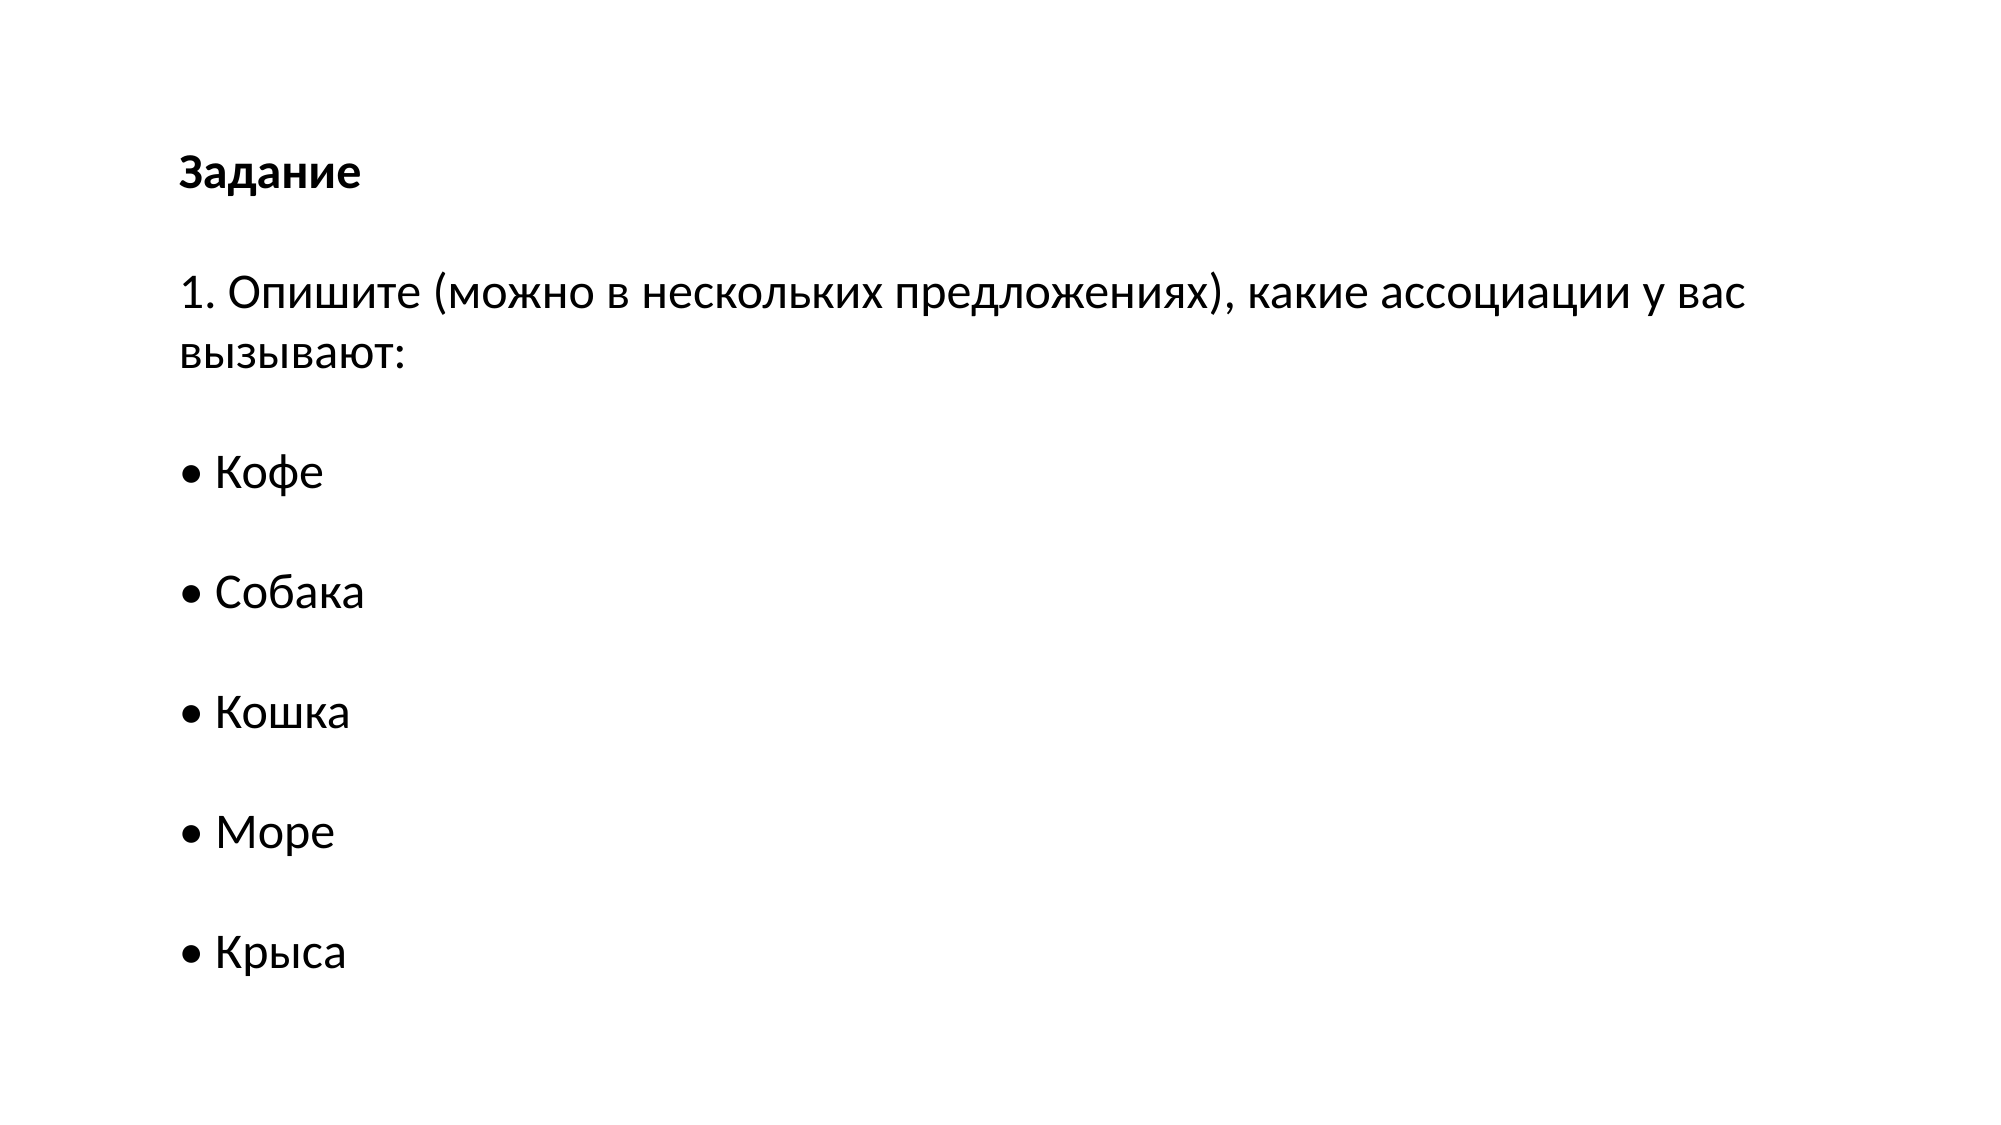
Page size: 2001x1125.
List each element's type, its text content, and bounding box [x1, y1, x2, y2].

text_box Задание 1. Опишите (можно в нескольких предложениях), какие ассоциации у вас вызывают: • Кофе • Собака • Кошка • Море • Крыса [164, 130, 1836, 986]
